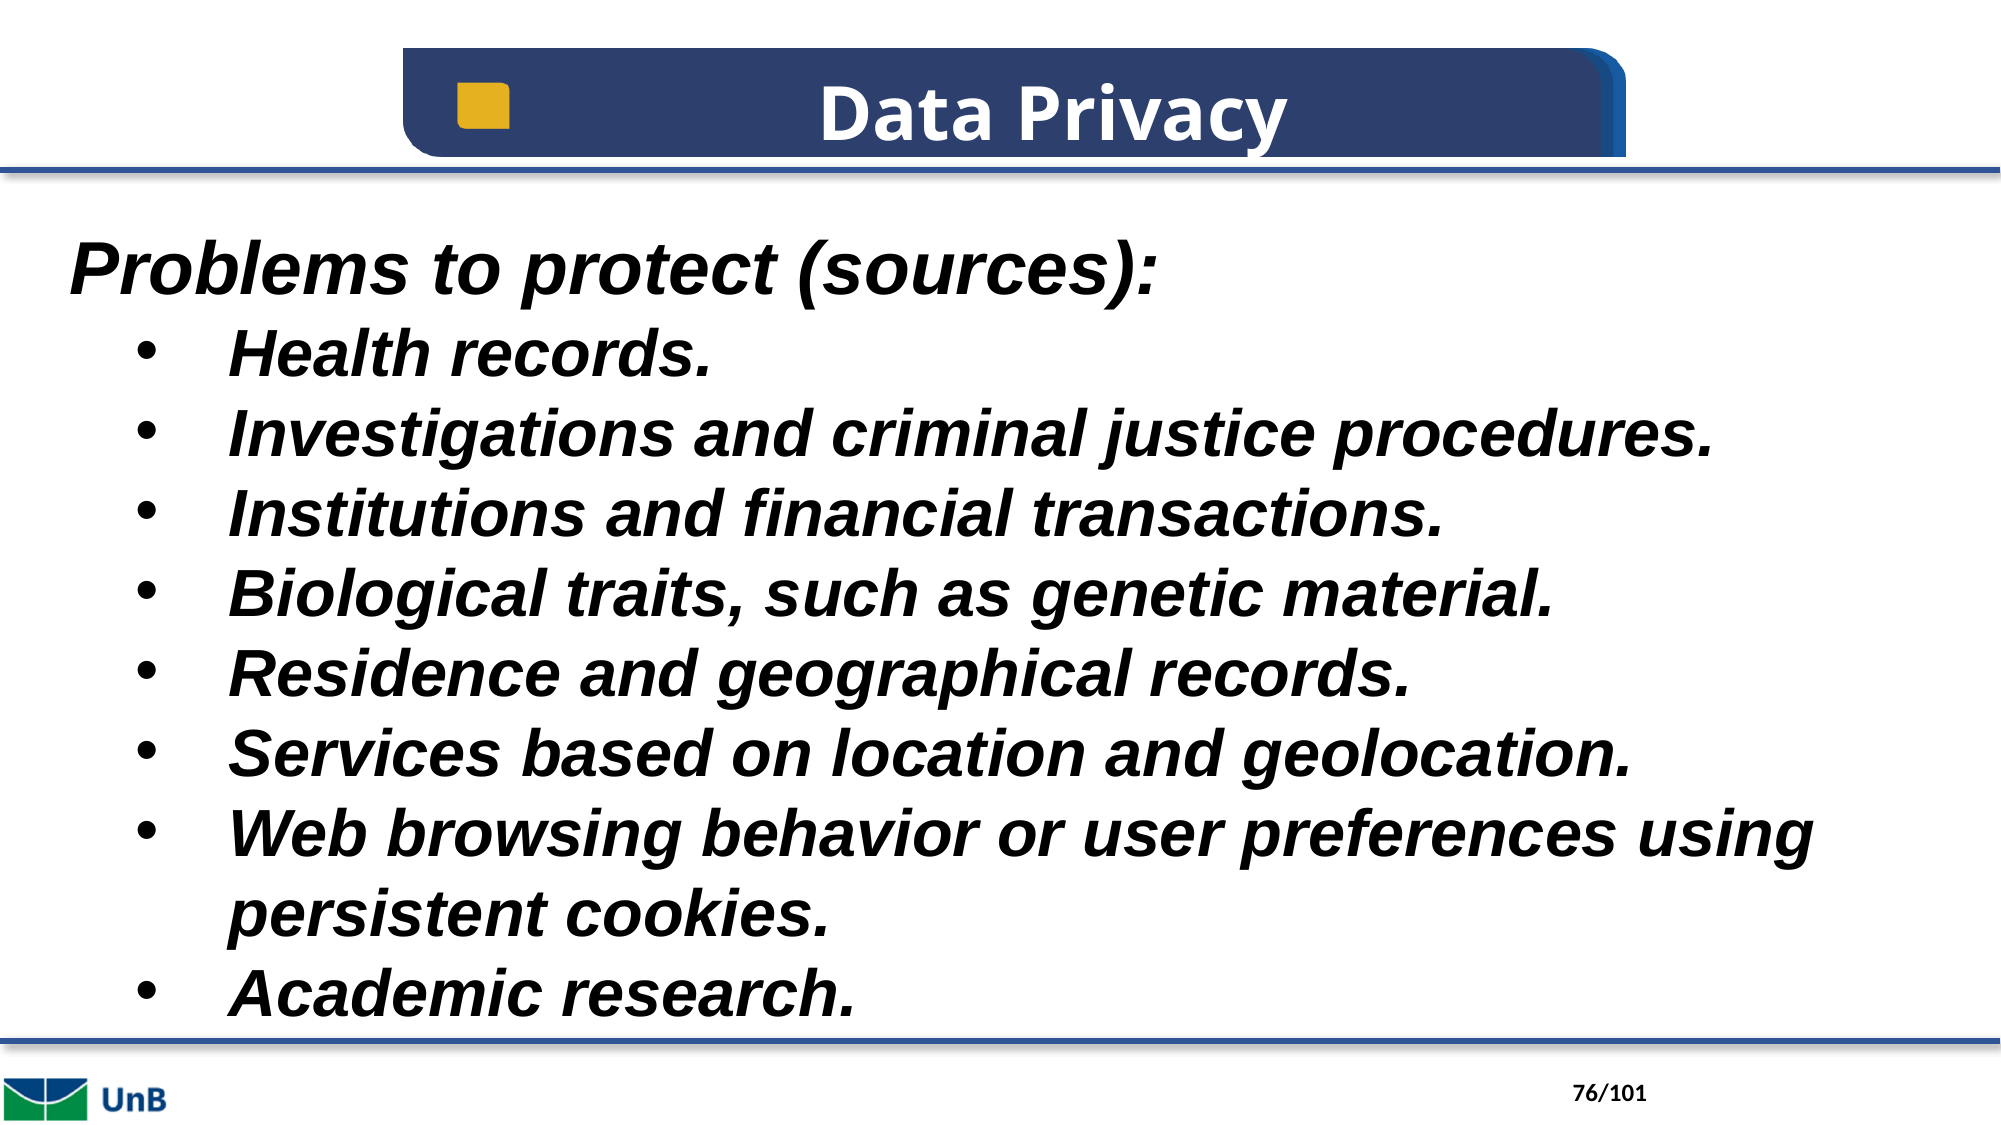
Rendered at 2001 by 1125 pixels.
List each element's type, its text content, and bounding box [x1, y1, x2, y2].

picture [0, 1072, 168, 1125]
text_box Data Privacy [403, 39, 1703, 181]
picture [403, 48, 1626, 157]
text_box Problems to protect (sources): Health records. Investigations and criminal justice procedures. Institutions and financial transactions. Biological traits, such as genetic material. Residence and geographical records. Services based on location and geolocation. Web browsing behavior or user preferences using persistent cookies. Academic research. [54, 212, 1956, 1071]
